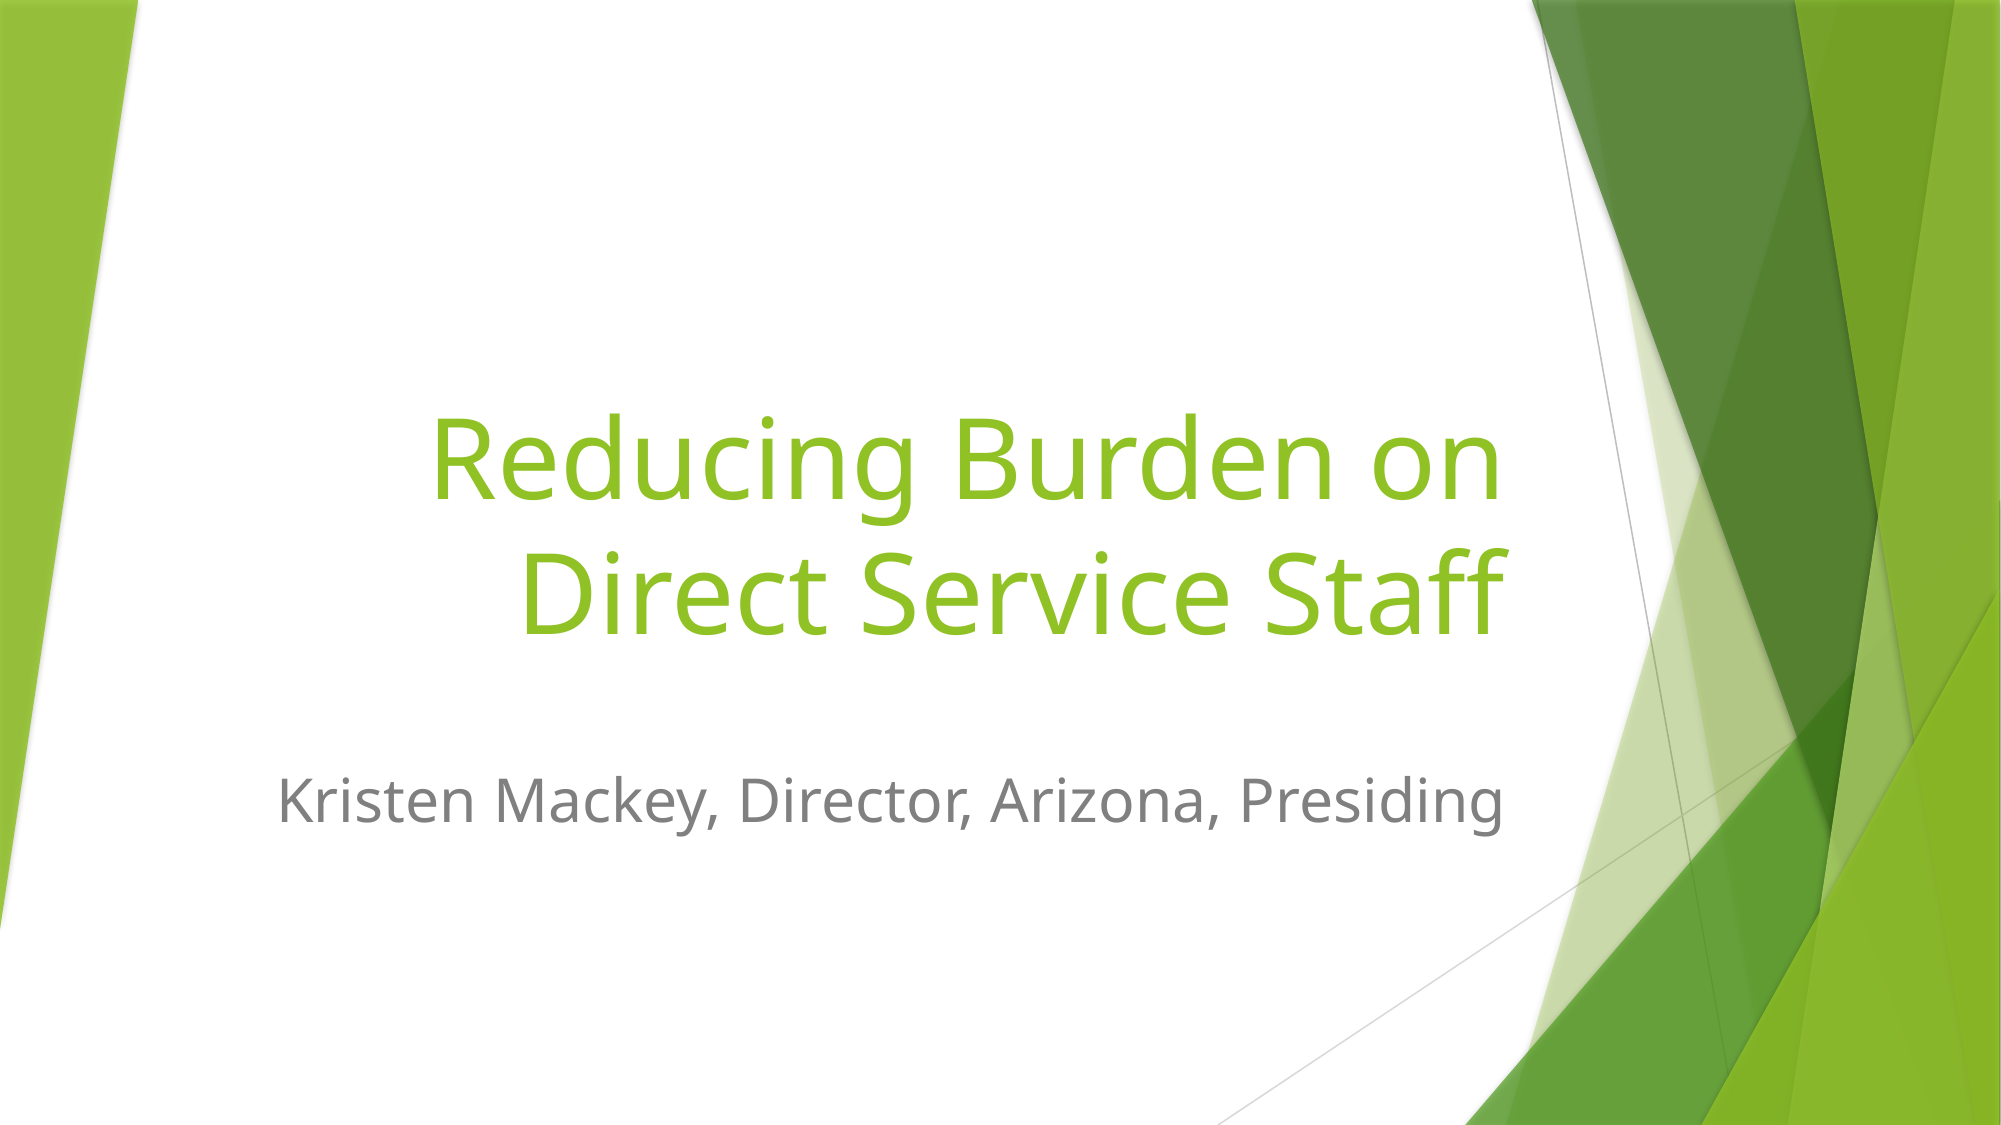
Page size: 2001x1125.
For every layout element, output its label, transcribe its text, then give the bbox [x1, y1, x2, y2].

subtitle Kristen Mackey, Director, Arizona, Presiding [247, 664, 1522, 845]
title Reducing Burden on Direct Service Staff [247, 394, 1522, 664]
